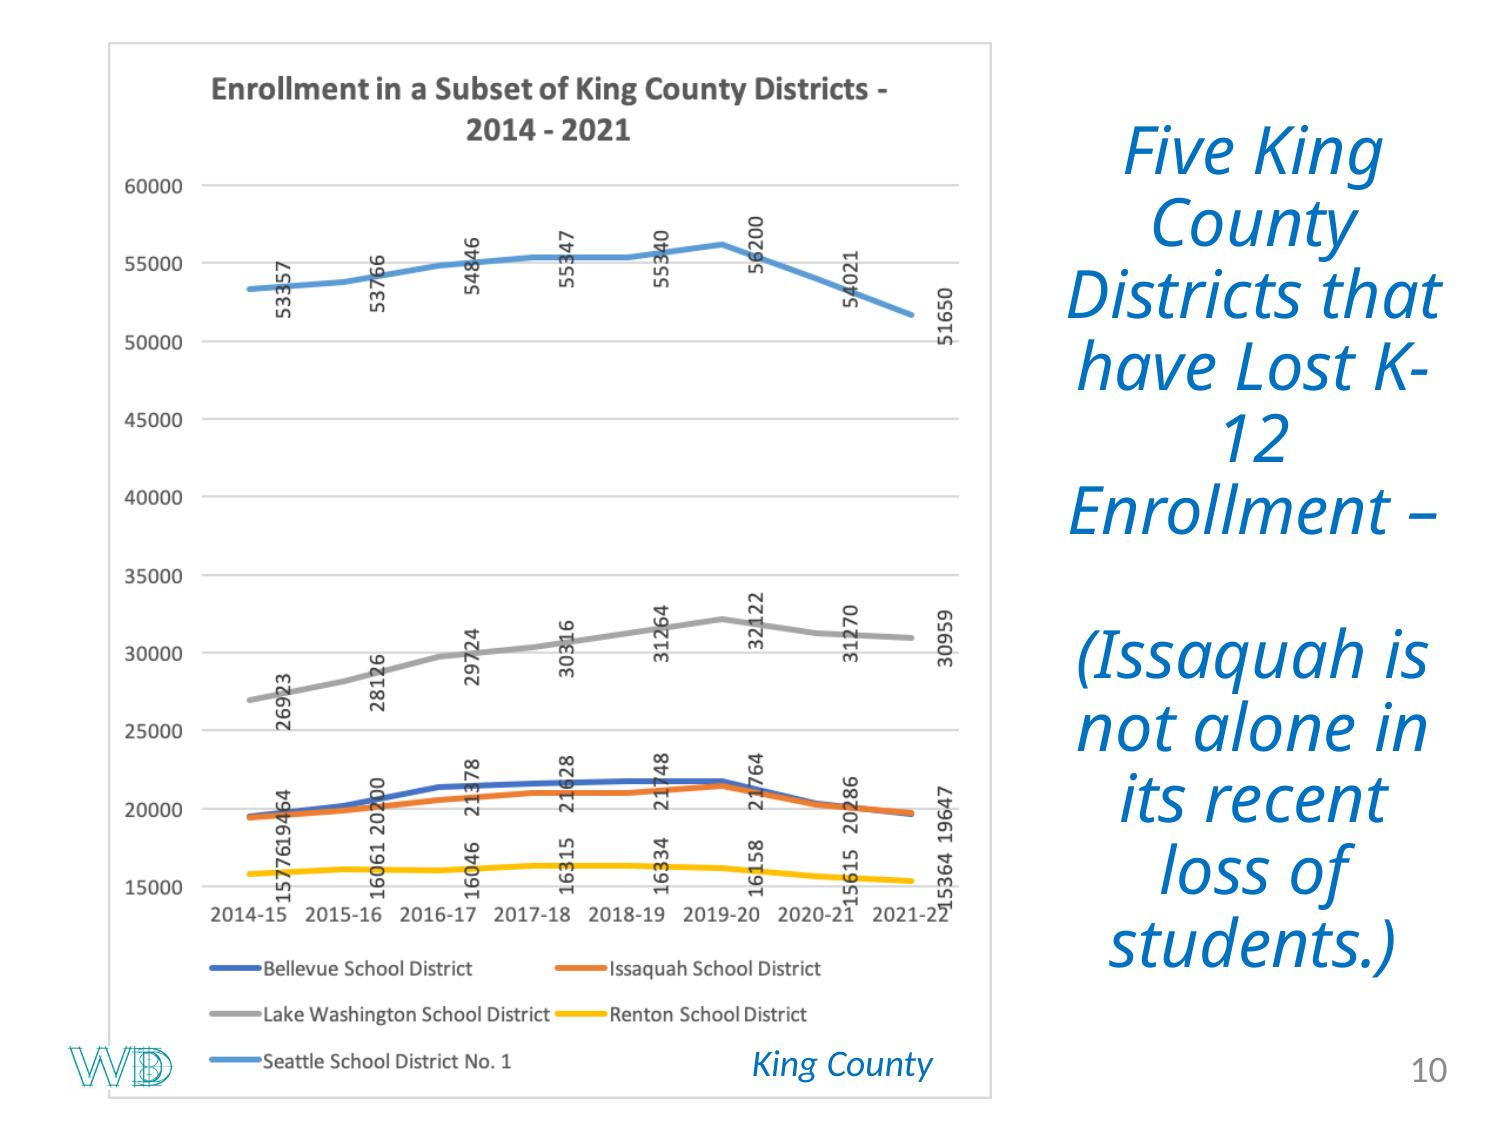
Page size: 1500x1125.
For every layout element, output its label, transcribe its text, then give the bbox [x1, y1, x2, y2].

picture [66, 1046, 177, 1090]
slide_number 10 [1380, 1037, 1463, 1098]
title Five King County Districts that have Lost K-12 Enrollment – (Issaquah is not alone in its recent loss of students.) [1045, 29, 1463, 1069]
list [108, 42, 992, 1099]
